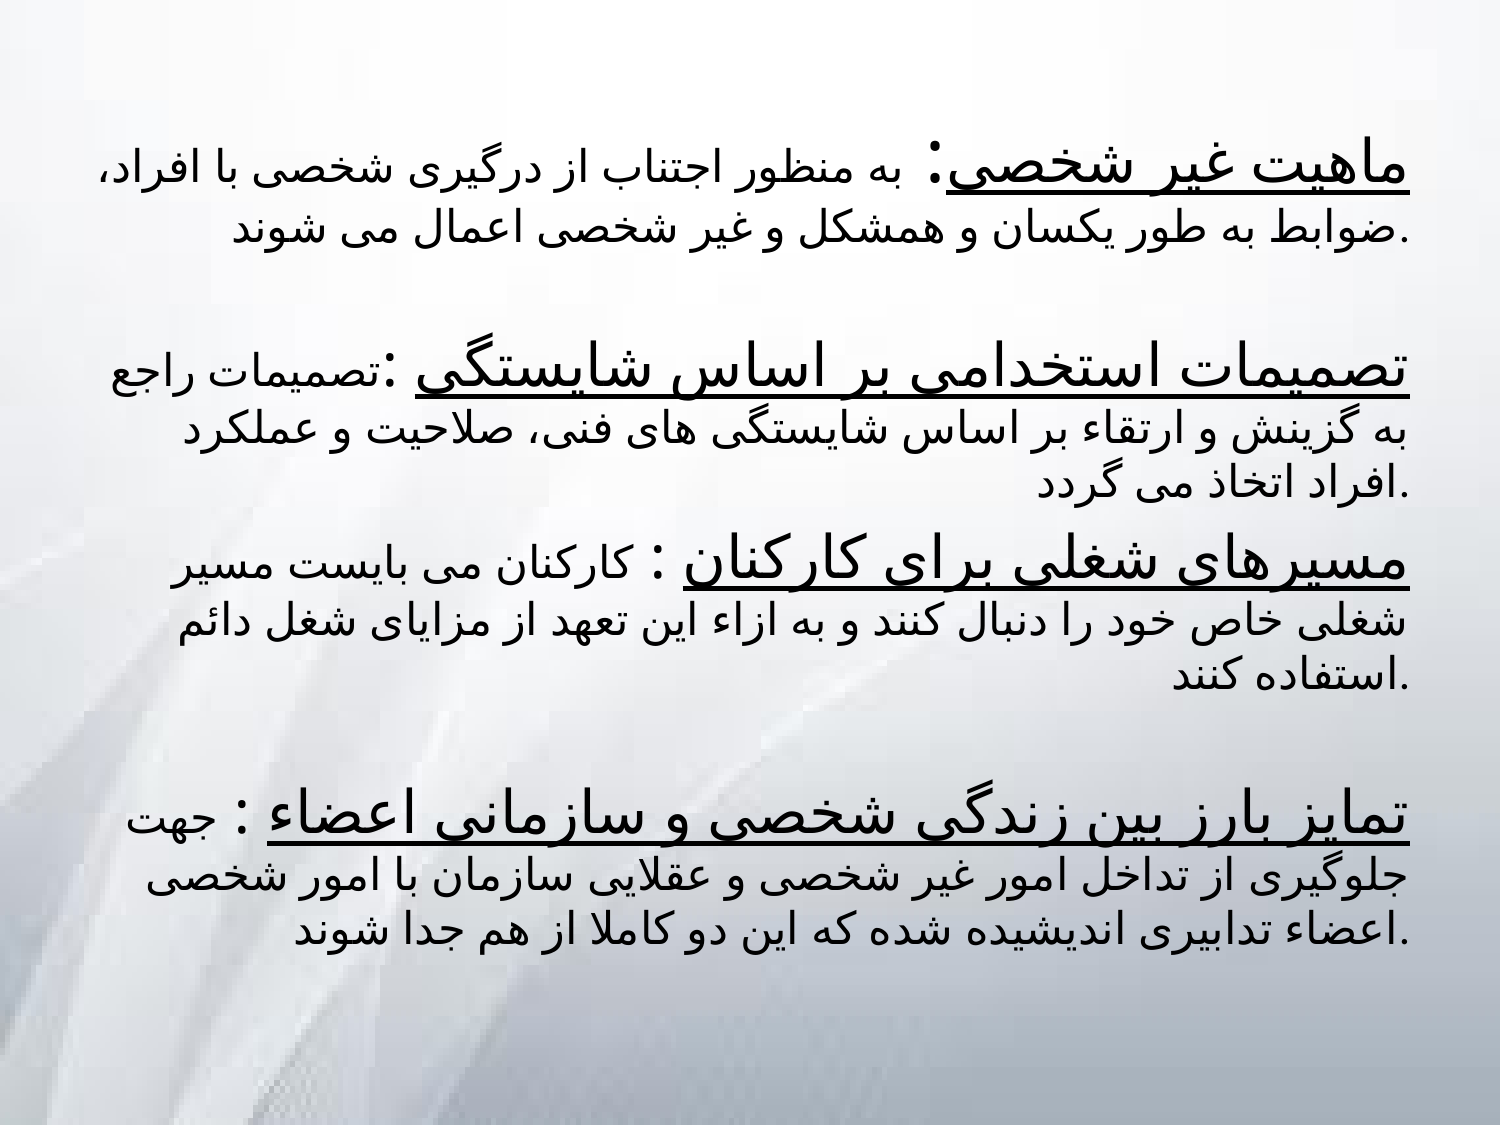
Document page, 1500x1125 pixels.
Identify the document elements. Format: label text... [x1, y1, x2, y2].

picture [0, 0, 1500, 1125]
list ماهیت غیر شخصی: به منظور اجتناب از درگیری شخصی با افراد، ضوابط به طور یکسان و همشکل و غیر شخصی اعمال می شوند. تصمیمات استخدامی بر اساس شایستگی :تصمیمات راجع به گزینش و ارتقاء بر اساس شایستگی های فنی، صلاحیت و عملکرد افراد اتخاذ می گردد. مسیرهای شغلی برای کارکنان : کارکنان می بایست مسیر شغلی خاص خود را دنبال کنند و به ازاء این تعهد از مزایای شغل دائم استفاده کنند. تمایز بارز بین زندگی شخصی و سازمانی اعضاء : جهت جلوگیری از تداخل امور غیر شخصی و عقلایی سازمان با امور شخصی اعضاء تدابیری اندیشیده شده که این دو کاملا از هم جدا شوند. [75, 99, 1425, 1005]
